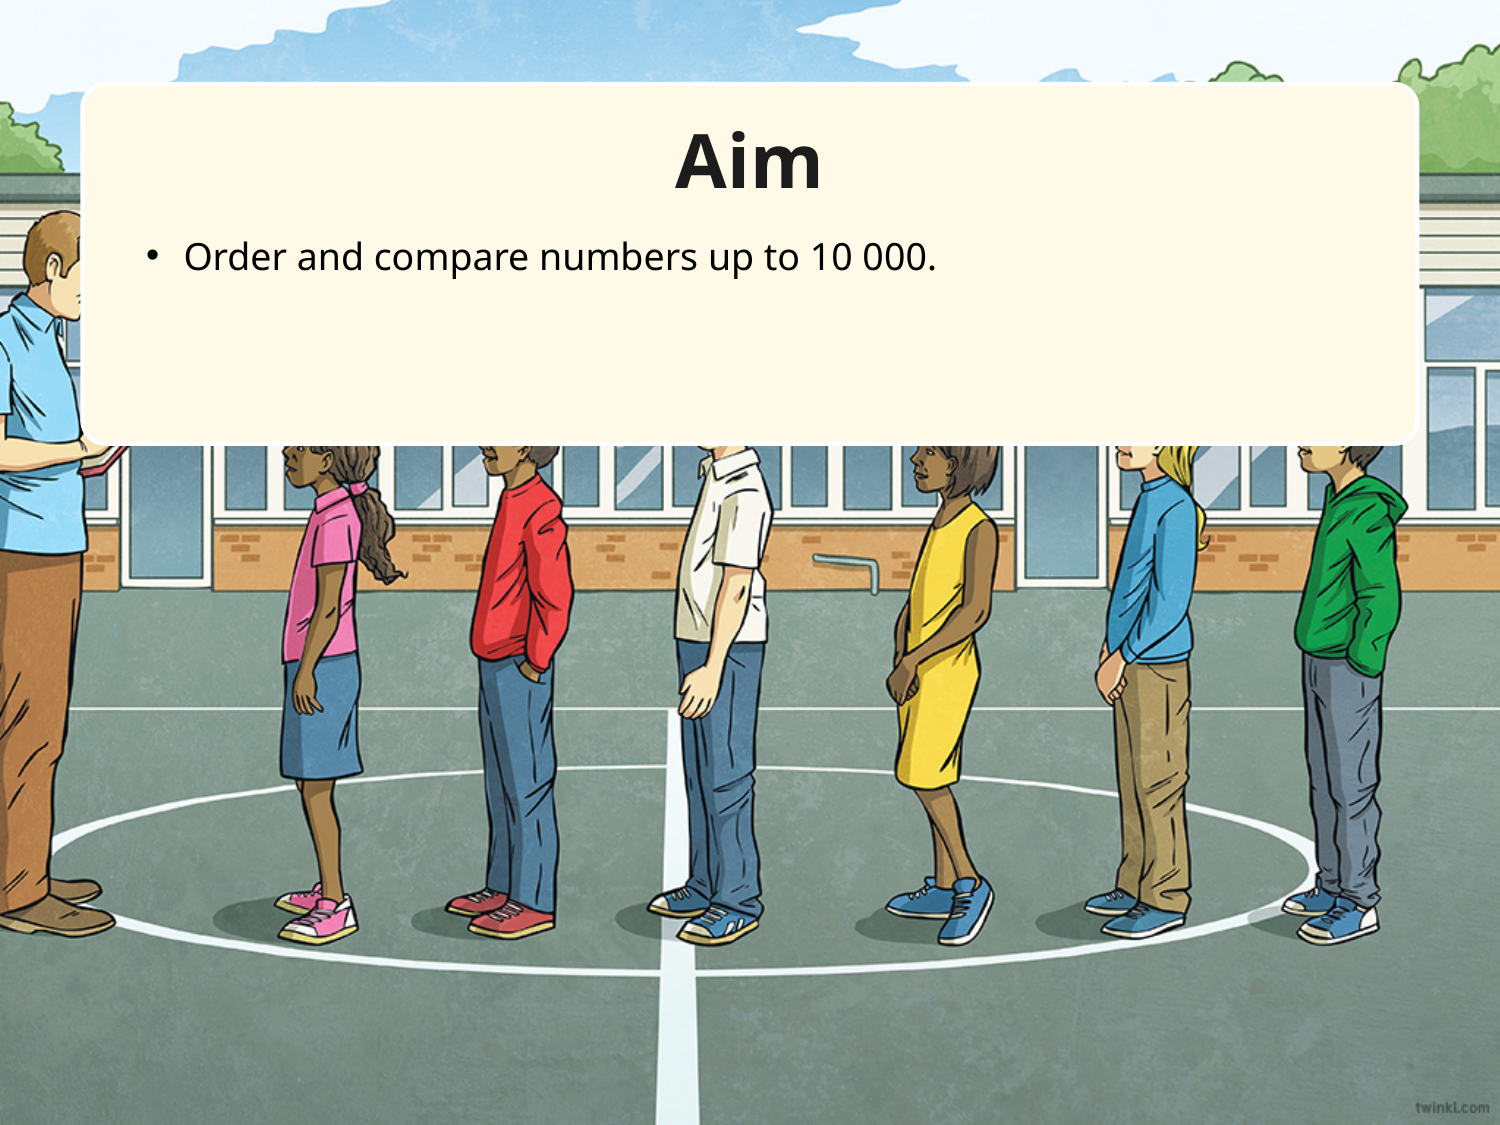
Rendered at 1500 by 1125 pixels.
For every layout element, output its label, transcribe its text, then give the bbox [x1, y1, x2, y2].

text_box Order and compare numbers up to 10 000. [103, 184, 1397, 417]
text_box Aim [103, 120, 1397, 187]
picture [0, 0, 1500, 1125]
text_box [81, 83, 1419, 445]
